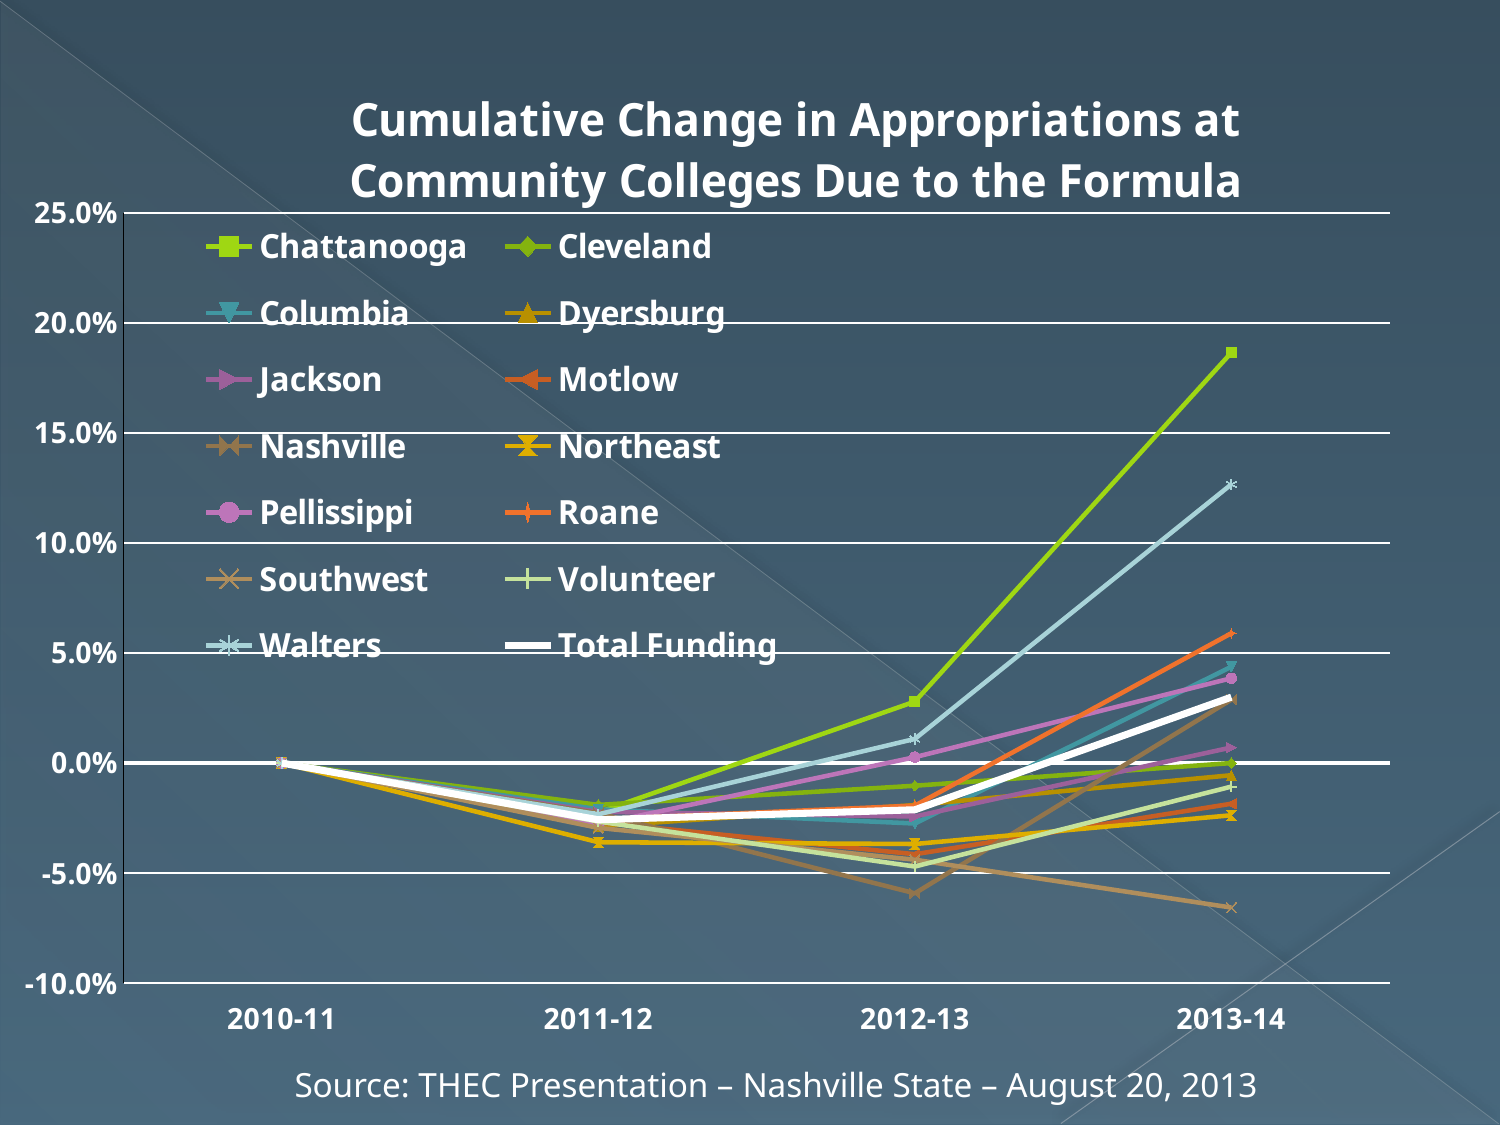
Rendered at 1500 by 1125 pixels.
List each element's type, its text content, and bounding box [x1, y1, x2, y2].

text_box Source: THEC Presentation – Nashville State – August 20, 2013 [279, 1056, 1274, 1112]
chart [24, 62, 1484, 1041]
